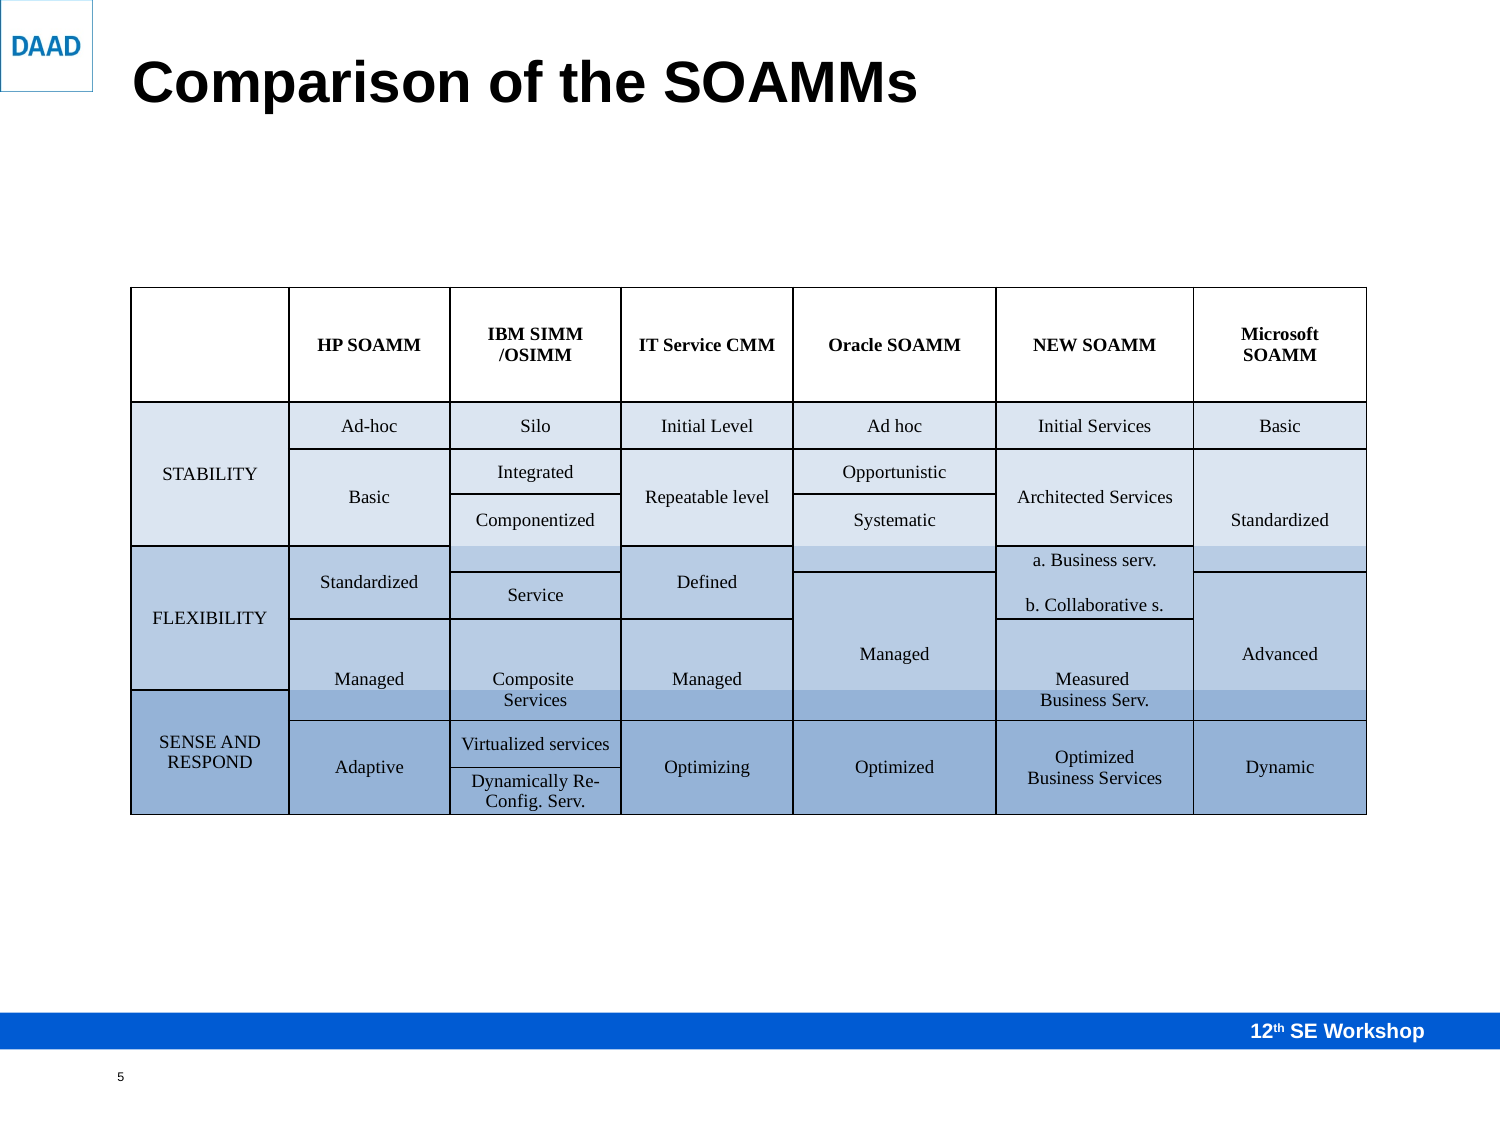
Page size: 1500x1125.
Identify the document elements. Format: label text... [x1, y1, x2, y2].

table_cell Optimized [794, 721, 995, 814]
table_cell Initial Services [997, 403, 1193, 448]
table_cell Standardized [290, 547, 449, 618]
table_cell Optimizing [622, 721, 792, 814]
table_cell Ad-hoc [290, 403, 449, 448]
table_cell [794, 690, 995, 720]
table_cell Basic [290, 450, 449, 545]
table_cell Business Serv. [997, 690, 1193, 720]
table_cell Architected Services [997, 450, 1193, 545]
table_cell Advanced [1194, 619, 1366, 690]
table_cell Opportunistic [794, 450, 995, 493]
table_cell Standardized [1194, 494, 1366, 546]
table_header [132, 288, 288, 401]
table_header NEW SOAMM [997, 288, 1193, 401]
table_cell Composite [451, 620, 620, 690]
table_cell Virtualized services [451, 721, 620, 767]
table_cell a. Business serv. b. Collaborative s. [997, 547, 1193, 618]
title Comparison of the SOAMMs [132, 43, 1467, 139]
table_cell Basic [1194, 403, 1366, 448]
table_cell [1194, 573, 1366, 619]
table_cell Service [451, 573, 620, 618]
table_cell SENSE AND RESPOND [132, 691, 288, 814]
table_cell Ad hoc [794, 403, 995, 448]
table_cell STABILITY [132, 403, 288, 545]
table_cell Dynamic [1194, 721, 1366, 814]
table_cell Optimized [997, 721, 1193, 767]
table_header Microsoft SOAMM [1194, 288, 1366, 401]
table_header IT Service CMM [622, 288, 792, 401]
table_cell [451, 546, 620, 571]
table_header HP SOAMM [290, 288, 449, 401]
table_cell [794, 573, 995, 619]
table_cell Managed [622, 620, 792, 690]
picture [0, 0, 93, 92]
table_cell Integrated [451, 450, 620, 493]
table_cell Adaptive [290, 721, 449, 814]
table_header IBM SIMM /OSIMM [451, 288, 620, 401]
table_cell Managed [794, 619, 995, 690]
table_cell Measured [997, 620, 1193, 690]
table_cell Defined [622, 547, 792, 618]
table_cell Dynamically Re-Config. Serv. [451, 768, 620, 814]
table_cell [1194, 690, 1366, 720]
table_cell [290, 690, 449, 720]
table_cell Componentized [451, 495, 620, 546]
table_cell Silo [451, 403, 620, 448]
table_cell Business Services [997, 767, 1193, 814]
table_header Oracle SOAMM [794, 288, 995, 401]
table_cell [1194, 450, 1366, 494]
table_cell [794, 546, 995, 571]
table_cell Services [451, 690, 620, 720]
table_cell Managed [290, 620, 449, 690]
table_cell Initial Level [622, 403, 792, 448]
table_cell FLEXIBILITY [132, 547, 288, 689]
table_cell Systematic [794, 495, 995, 546]
table_cell [622, 690, 792, 720]
table_cell [1194, 546, 1366, 571]
table_cell Repeatable level [622, 450, 792, 545]
